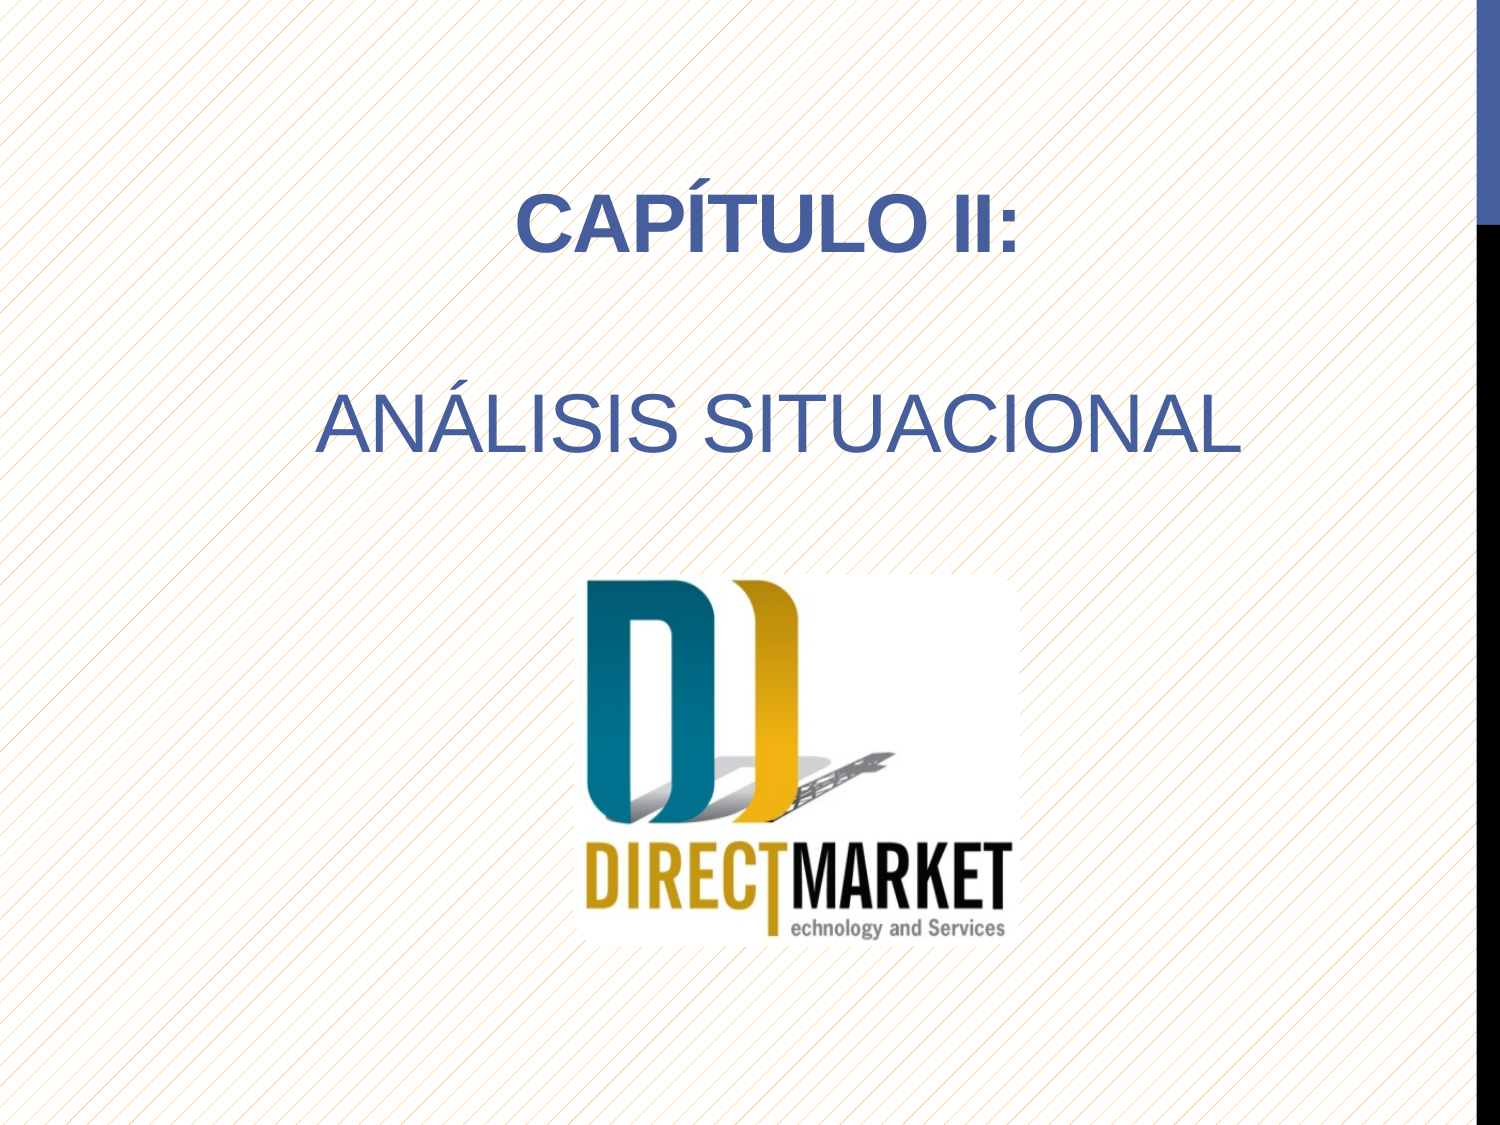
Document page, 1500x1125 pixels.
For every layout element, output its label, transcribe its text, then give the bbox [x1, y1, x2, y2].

title CAPÍTULO II: ANÁLISIS SITUACIONAL [123, 160, 1436, 477]
picture [573, 573, 1021, 948]
